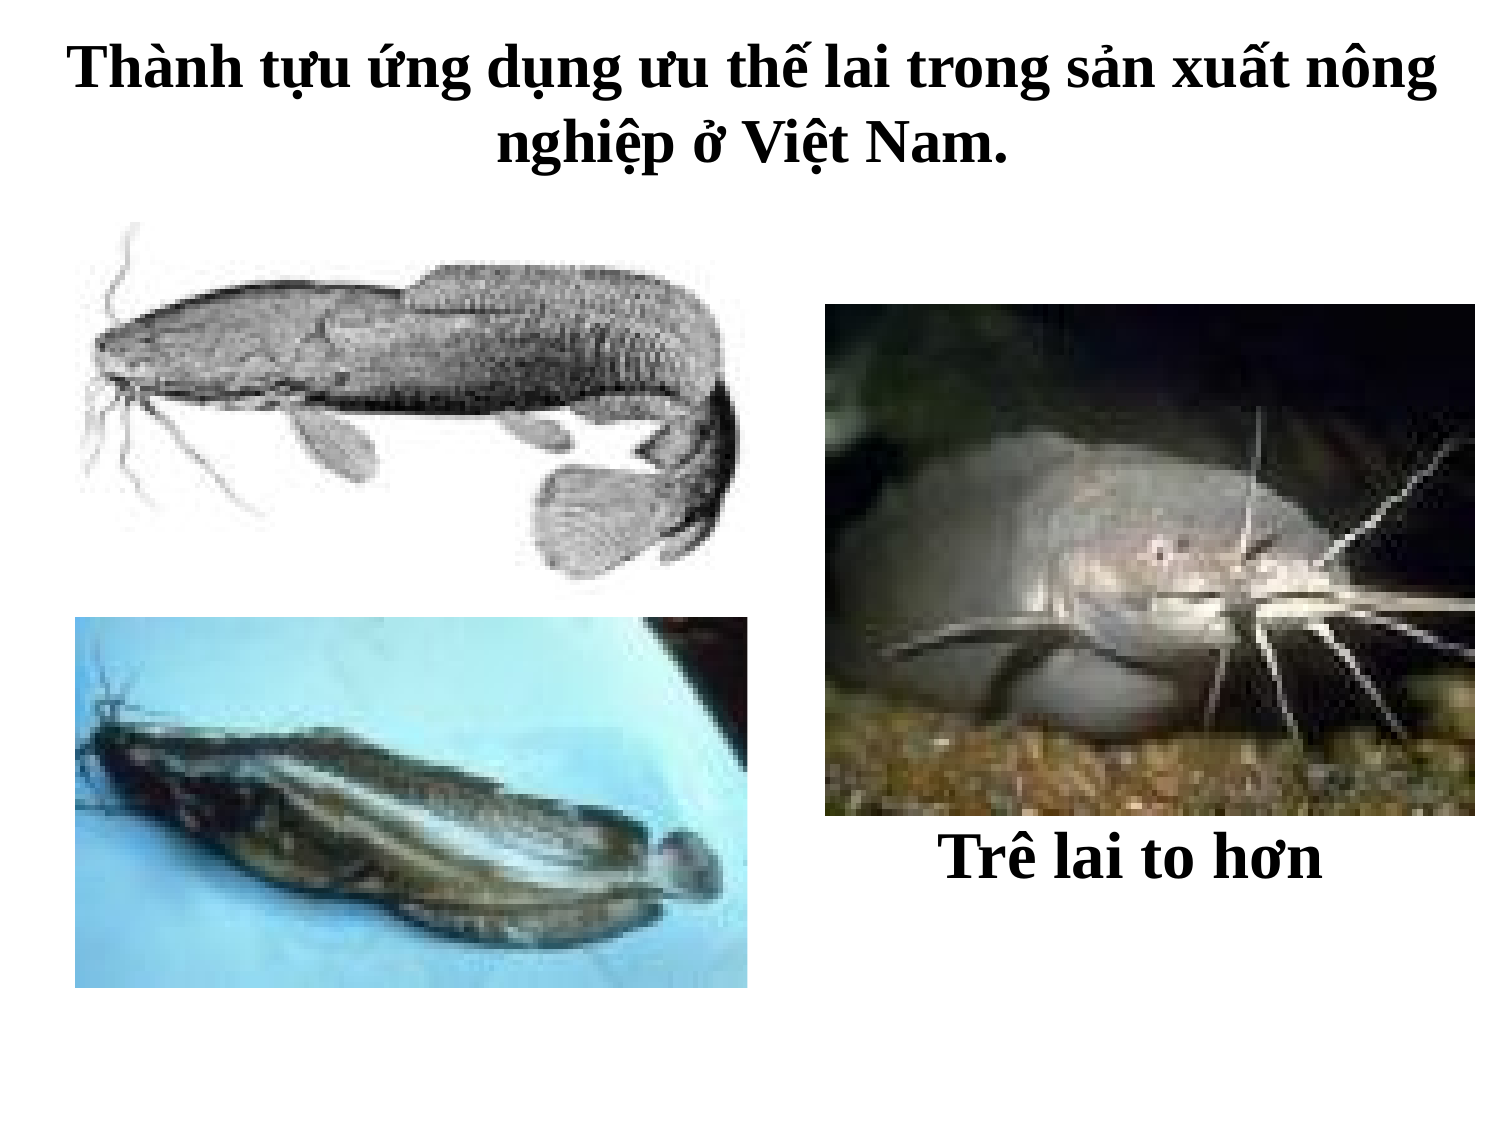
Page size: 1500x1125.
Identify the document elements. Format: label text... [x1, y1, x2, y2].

text_box Thành tựu ứng dụng ưu thế lai trong sản xuất nông nghiệp ở Việt Nam. [21, 12, 1485, 188]
picture [824, 304, 1475, 816]
picture [74, 617, 748, 988]
picture [74, 222, 750, 600]
text_box Trê lai to hơn [824, 816, 1438, 900]
